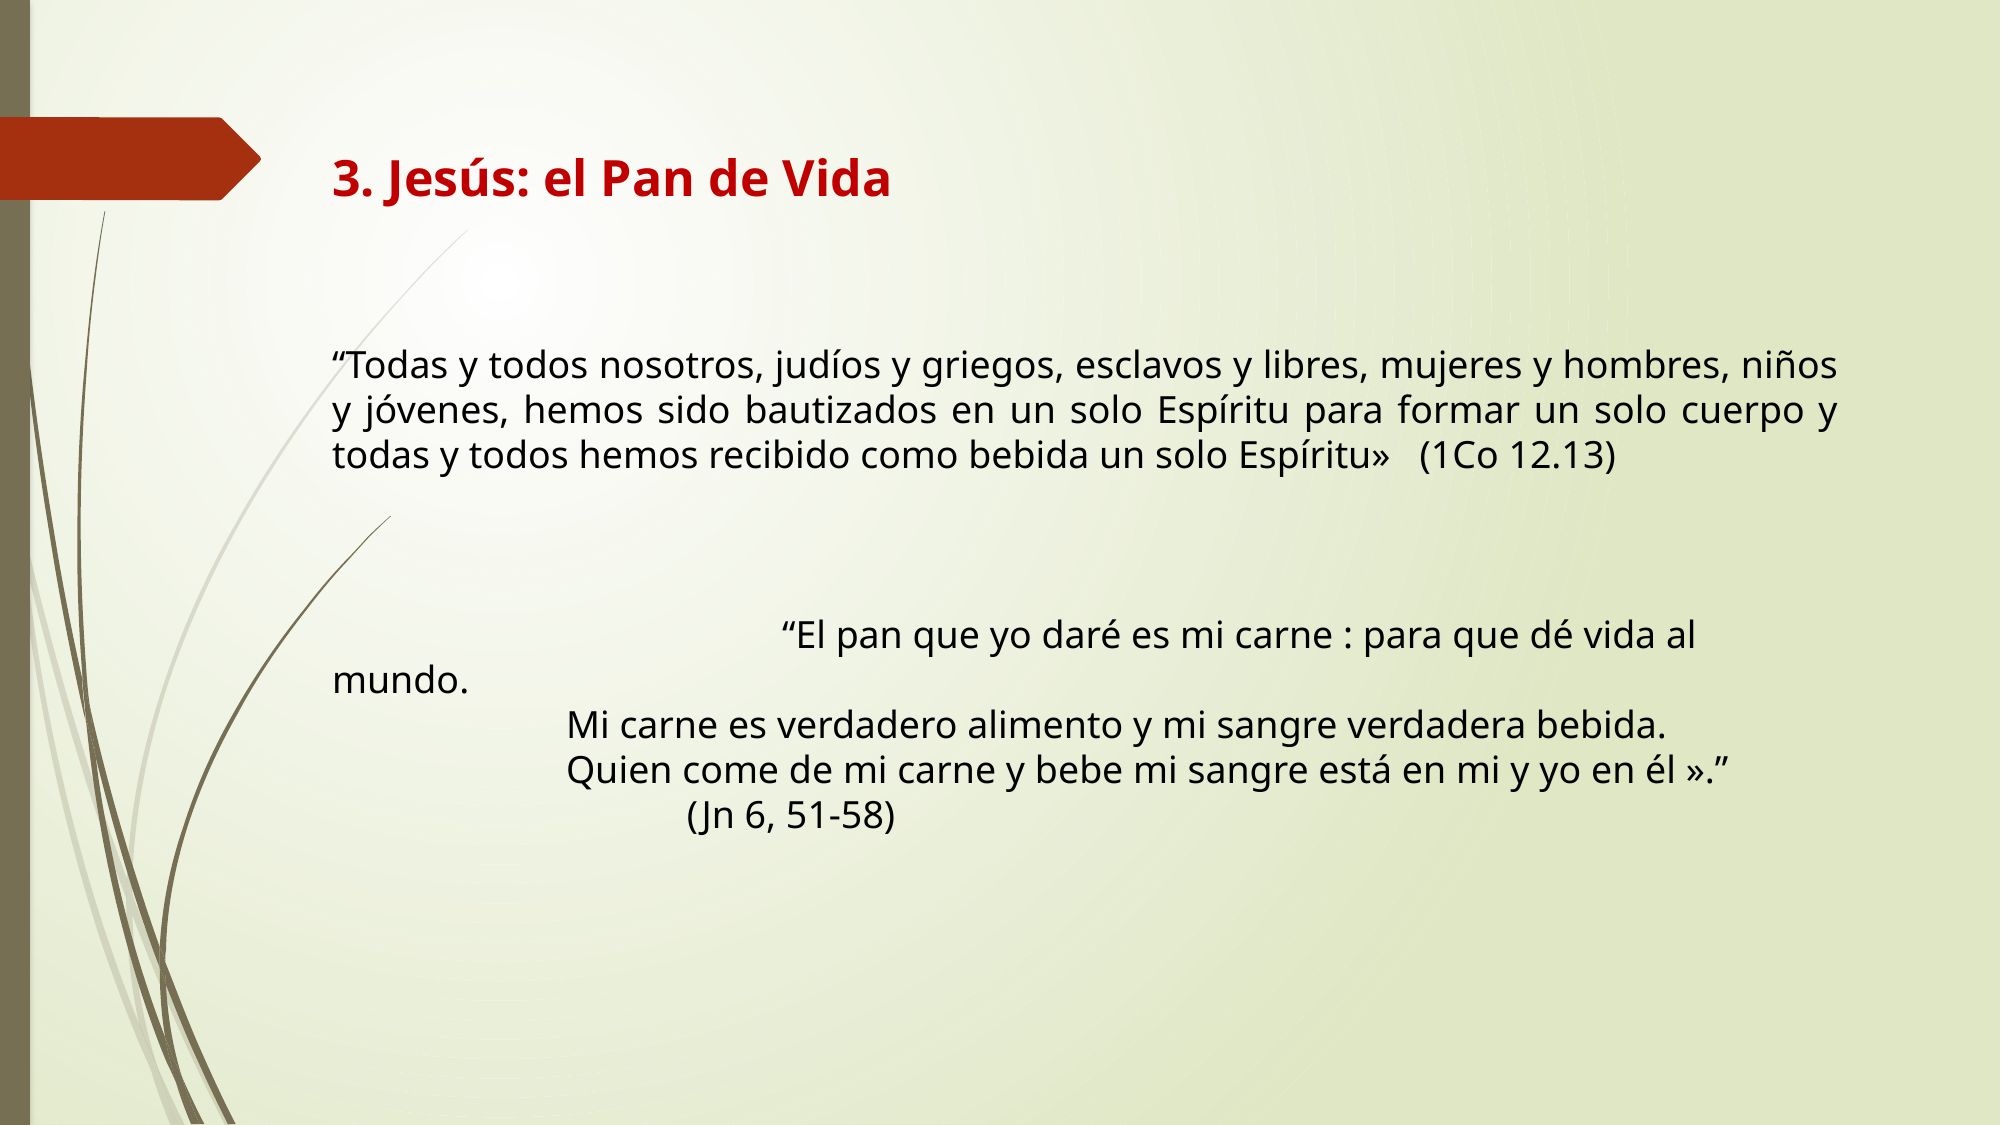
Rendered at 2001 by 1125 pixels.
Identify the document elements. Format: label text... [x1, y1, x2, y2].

text_box 3. Jesús: el Pan de Vida “Todas y todos nosotros, judíos y griegos, esclavos y libres, mujeres y hombres, niños y jóvenes, hemos sido bautizados en un solo Espíritu para formar un solo cuerpo y todas y todos hemos recibido como bebida un solo Espíritu» (1Co 12.13) “El pan que yo daré es mi carne : para que dé vida al mundo. Mi carne es verdadero alimento y mi sangre verdadera bebida. Quien come de mi carne y bebe mi sangre está en mi y yo en él ».” (Jn 6, 51-58) [317, 139, 1855, 929]
